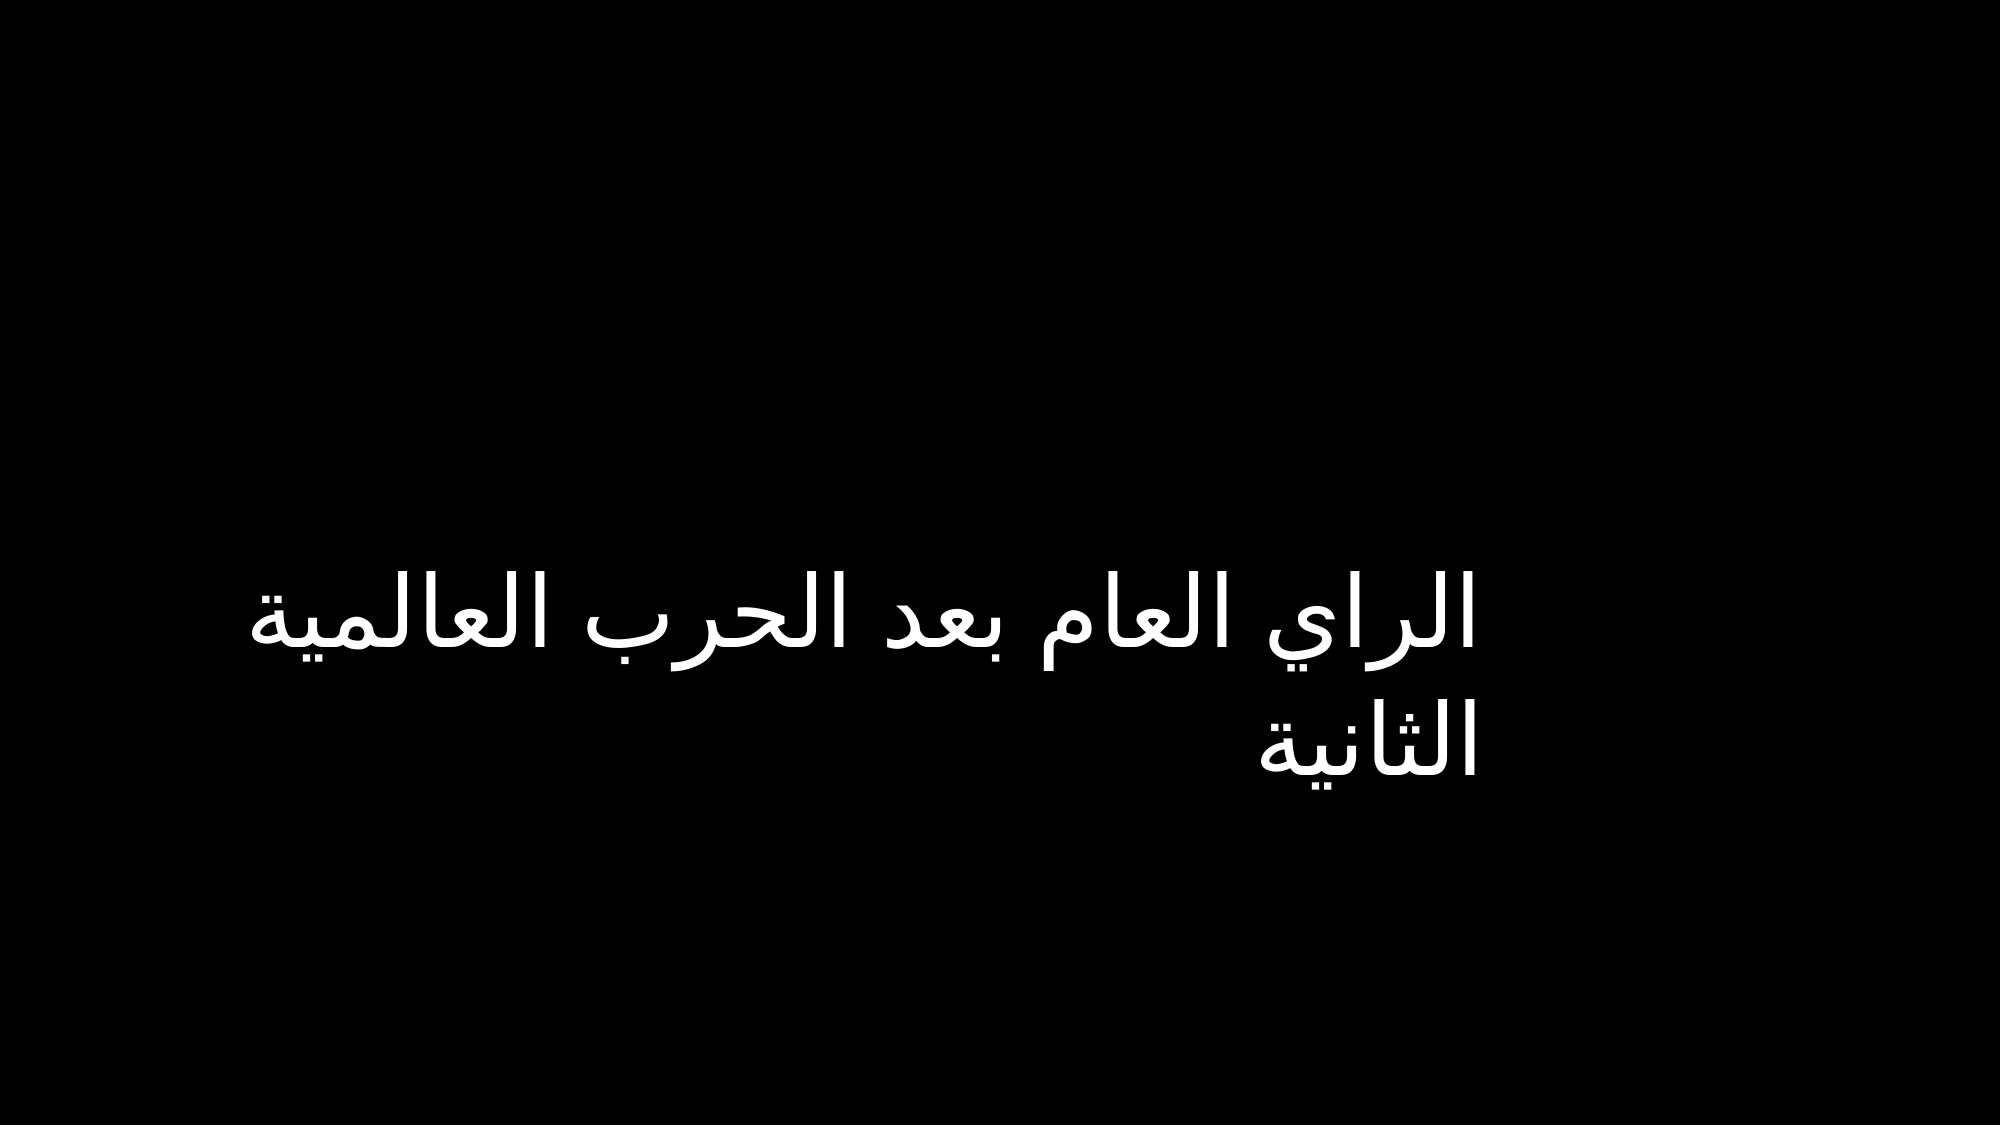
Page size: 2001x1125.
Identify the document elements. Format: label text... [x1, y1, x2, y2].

text_box الراي العام بعد الحرب العالمية الثانية [186, 531, 1500, 804]
